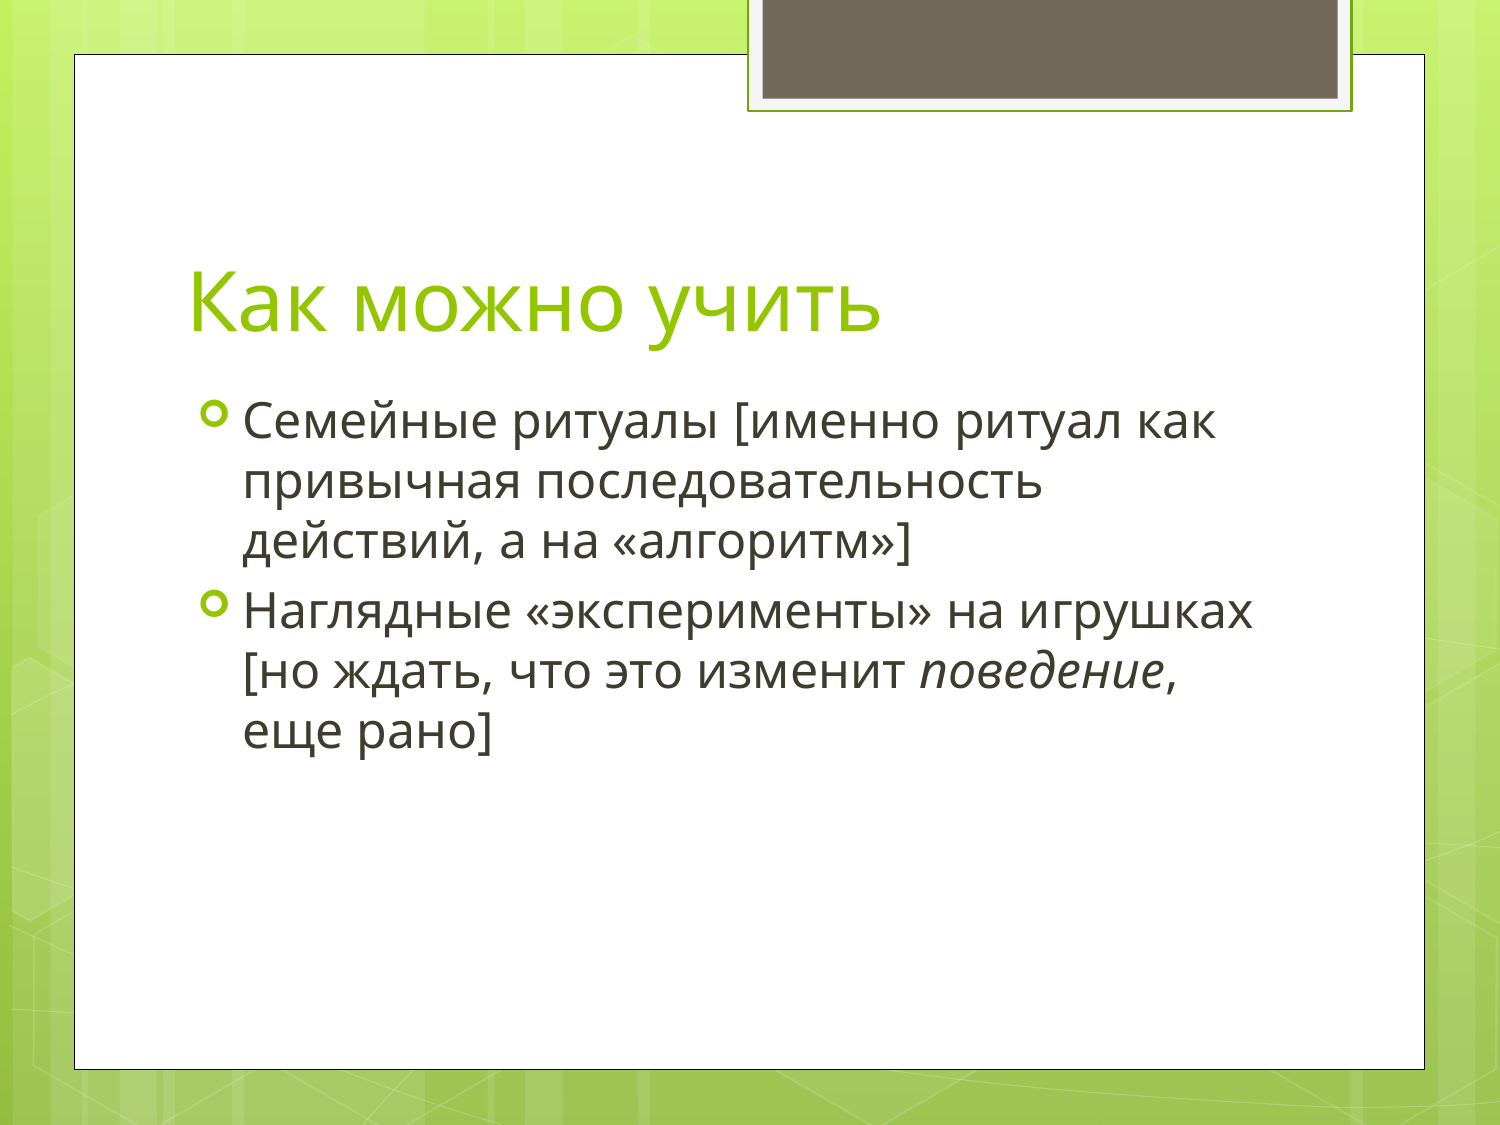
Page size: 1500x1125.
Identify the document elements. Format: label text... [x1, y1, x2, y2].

title Как можно учить [171, 168, 1324, 357]
list Семейные ритуалы [именно ритуал как привычная последовательность действий, а на «алгоритм»] Наглядные «эксперименты» на игрушках [но ждать, что это изменит поведение, еще рано] [171, 381, 1283, 957]
